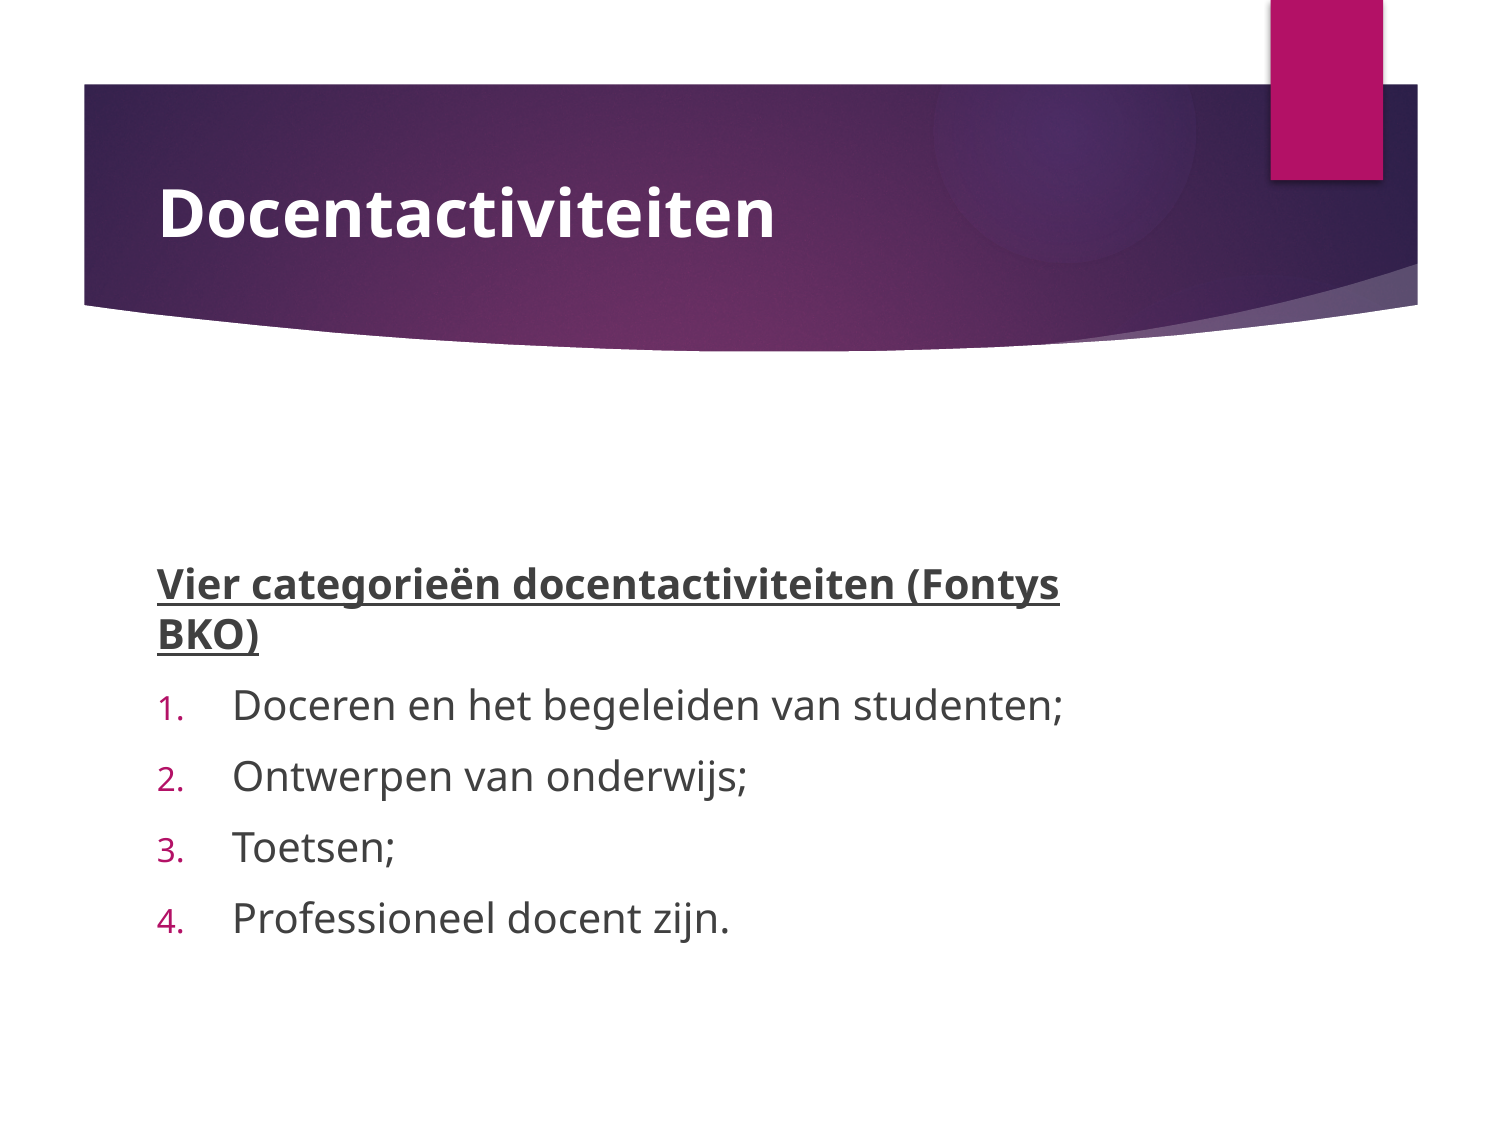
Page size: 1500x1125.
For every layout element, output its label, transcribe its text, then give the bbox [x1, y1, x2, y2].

list Vier categorieën docentactiviteiten (Fontys BKO) Doceren en het begeleiden van studenten; Ontwerpen van onderwijs; Toetsen; Professioneel docent zijn. [141, 408, 1183, 988]
title Docentactiviteiten [142, 152, 1183, 269]
